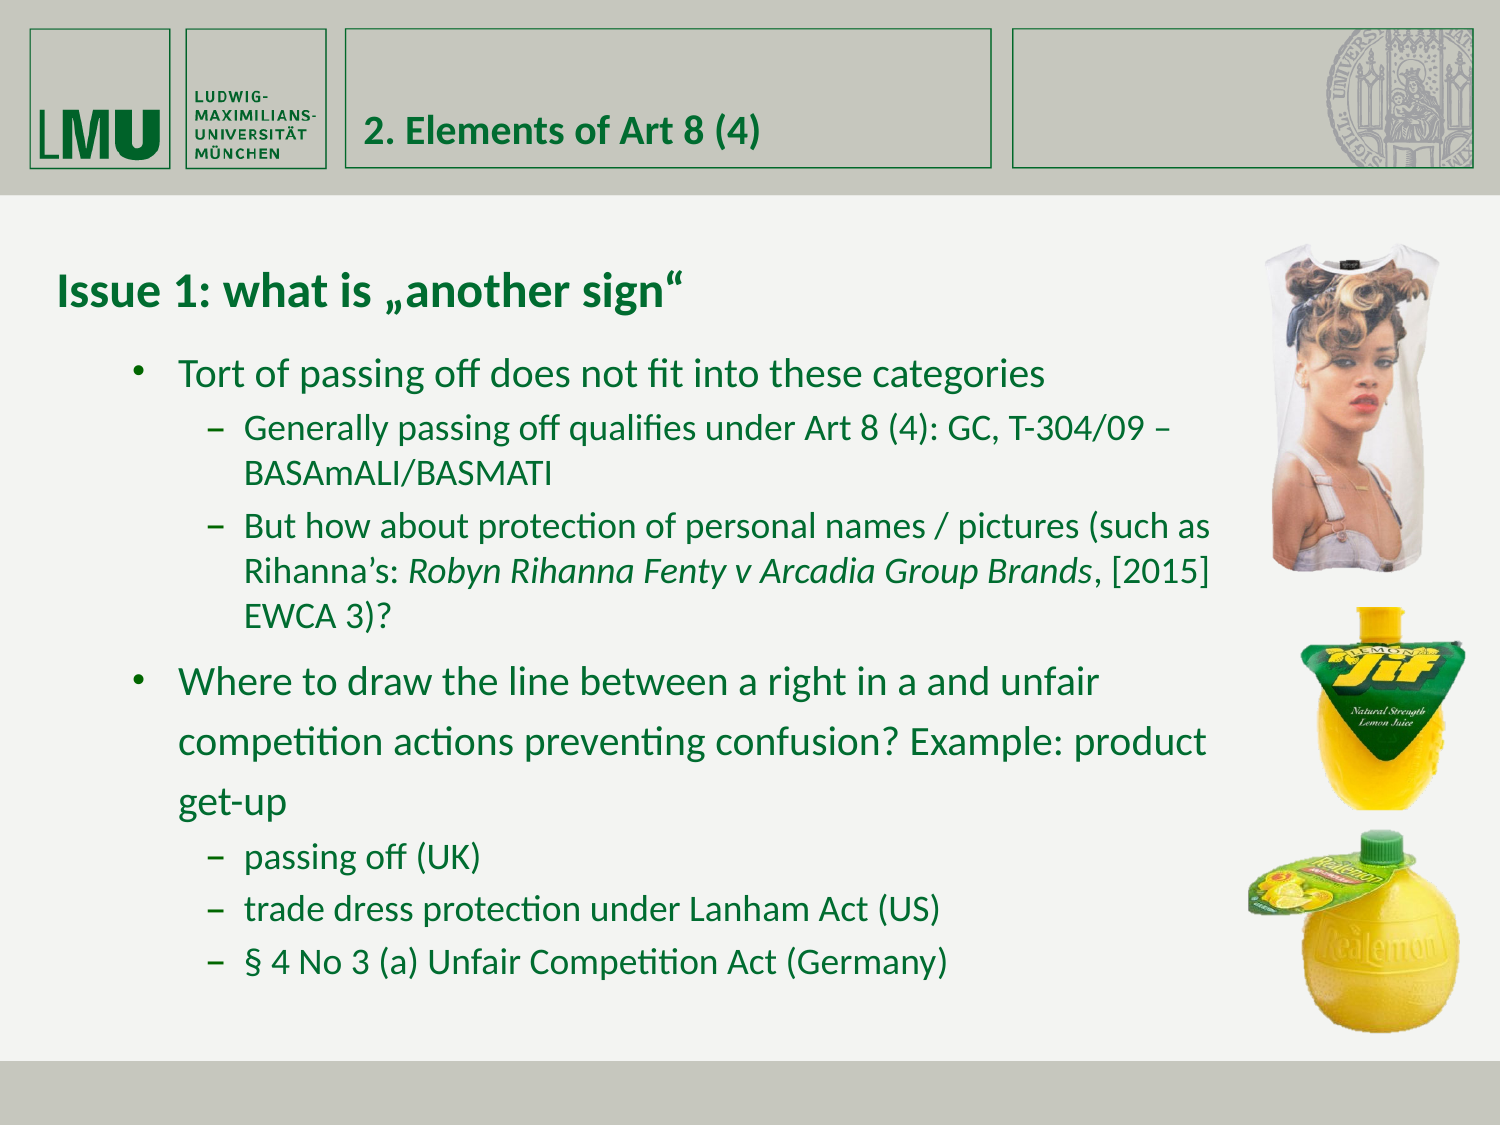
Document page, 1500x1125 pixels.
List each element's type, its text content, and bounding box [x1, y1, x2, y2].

list Issue 1: what is „another sign“ Tort of passing off does not fit into these categories Generally passing off qualifies under Art 8 (4): GC, T-304/09 – BASAmALI/BASMATI But how about protection of personal names / pictures (such as Rihanna’s: Robyn Rihanna Fenty v Arcadia Group Brands, [2015] EWCA 3)? Where to draw the line between a right in a and unfair competition actions preventing confusion? Example: product get-up passing off (UK) trade dress protection under Lanham Act (US) § 4 No 3 (a) Unfair Competition Act (Germany) [41, 249, 1266, 1026]
title 2. Elements of Art 8 (4) [348, 89, 996, 166]
picture [0, 0, 1500, 1125]
